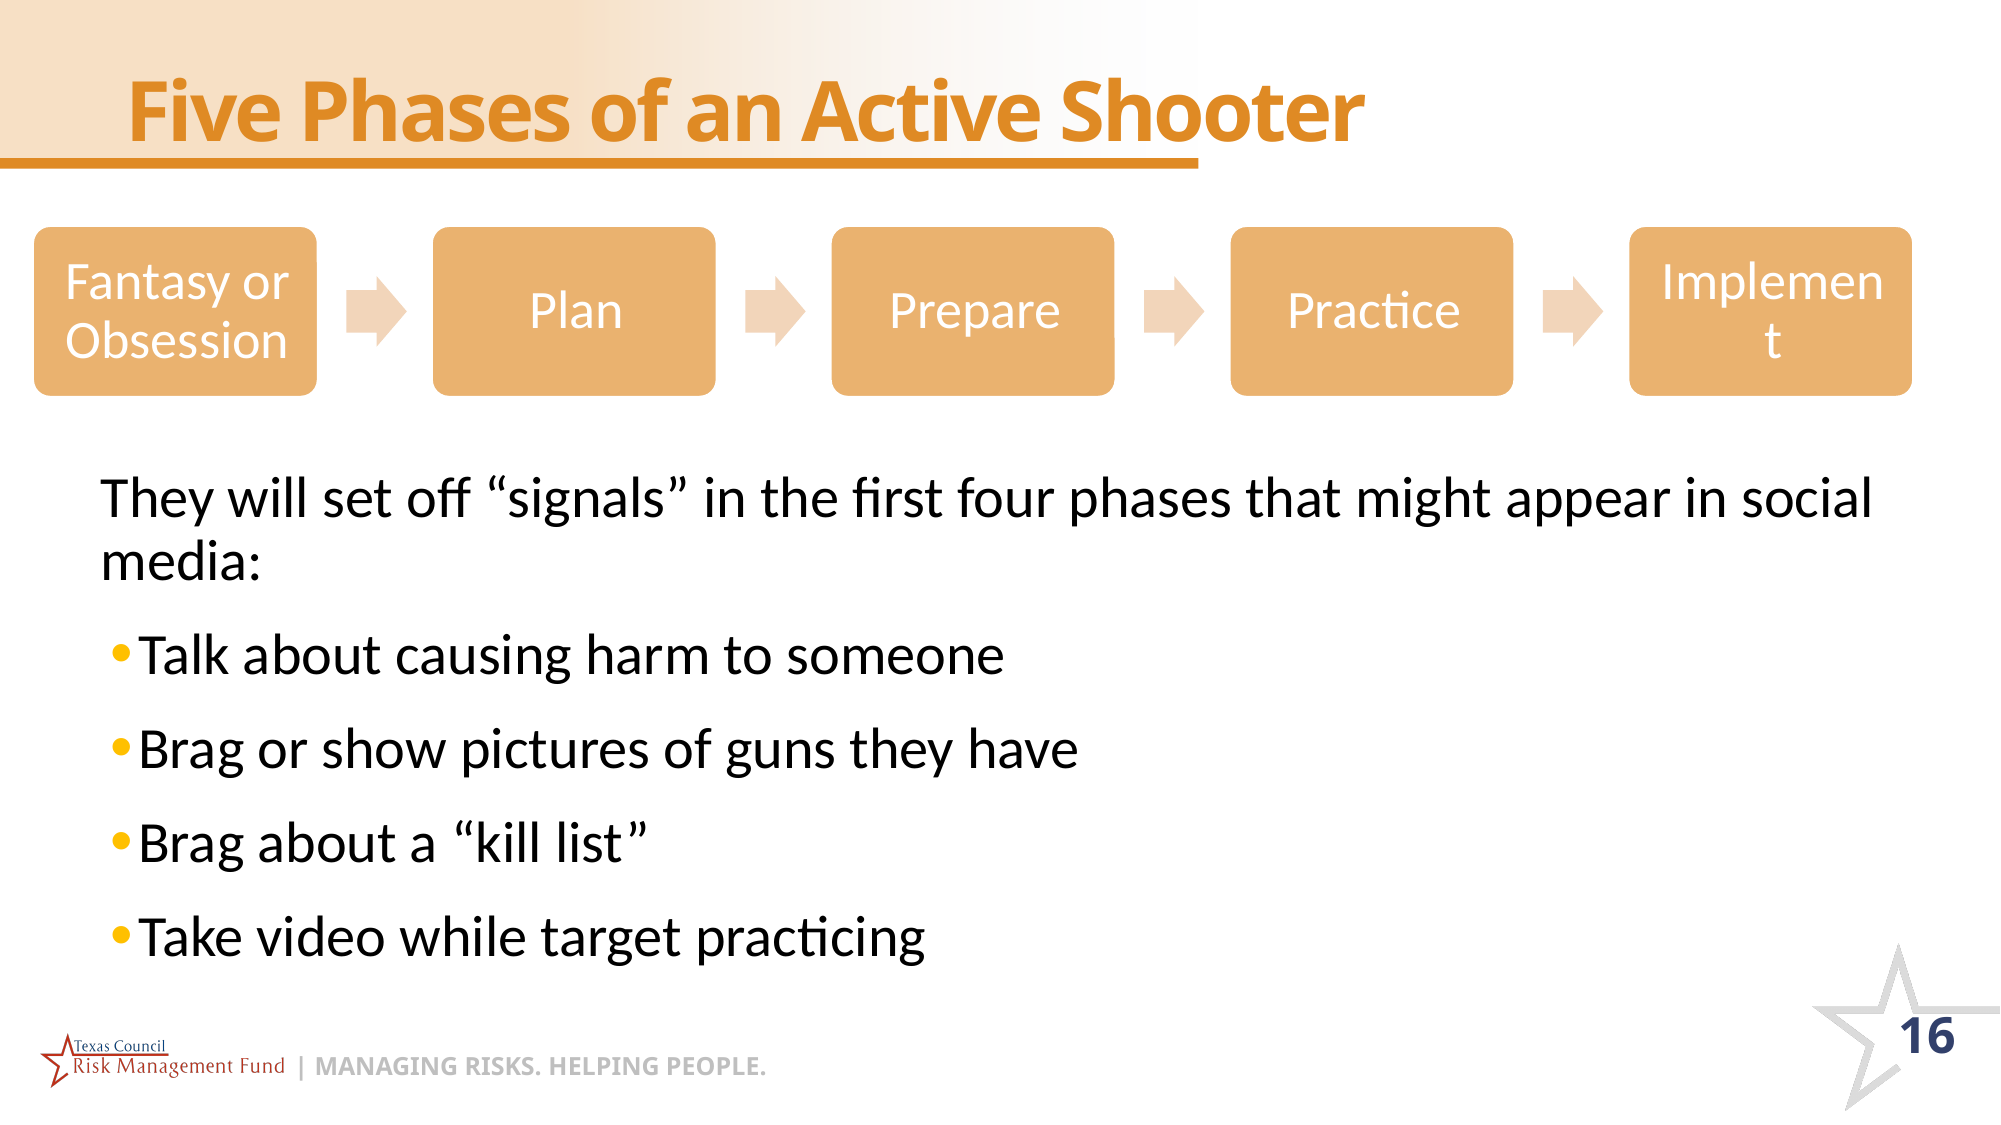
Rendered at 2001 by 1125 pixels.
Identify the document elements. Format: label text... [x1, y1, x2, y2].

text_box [32, 4, 1915, 619]
picture [40, 1033, 85, 1088]
list They will set off “signals” in the first four phases that might appear in social media: Talk about causing harm to someone Brag or show pictures of guns they have Brag about a “kill list” Take video while target practicing [85, 619, 1899, 1125]
picture [1899, 943, 2000, 1111]
slide_number 16 [1520, 1033, 1971, 1080]
